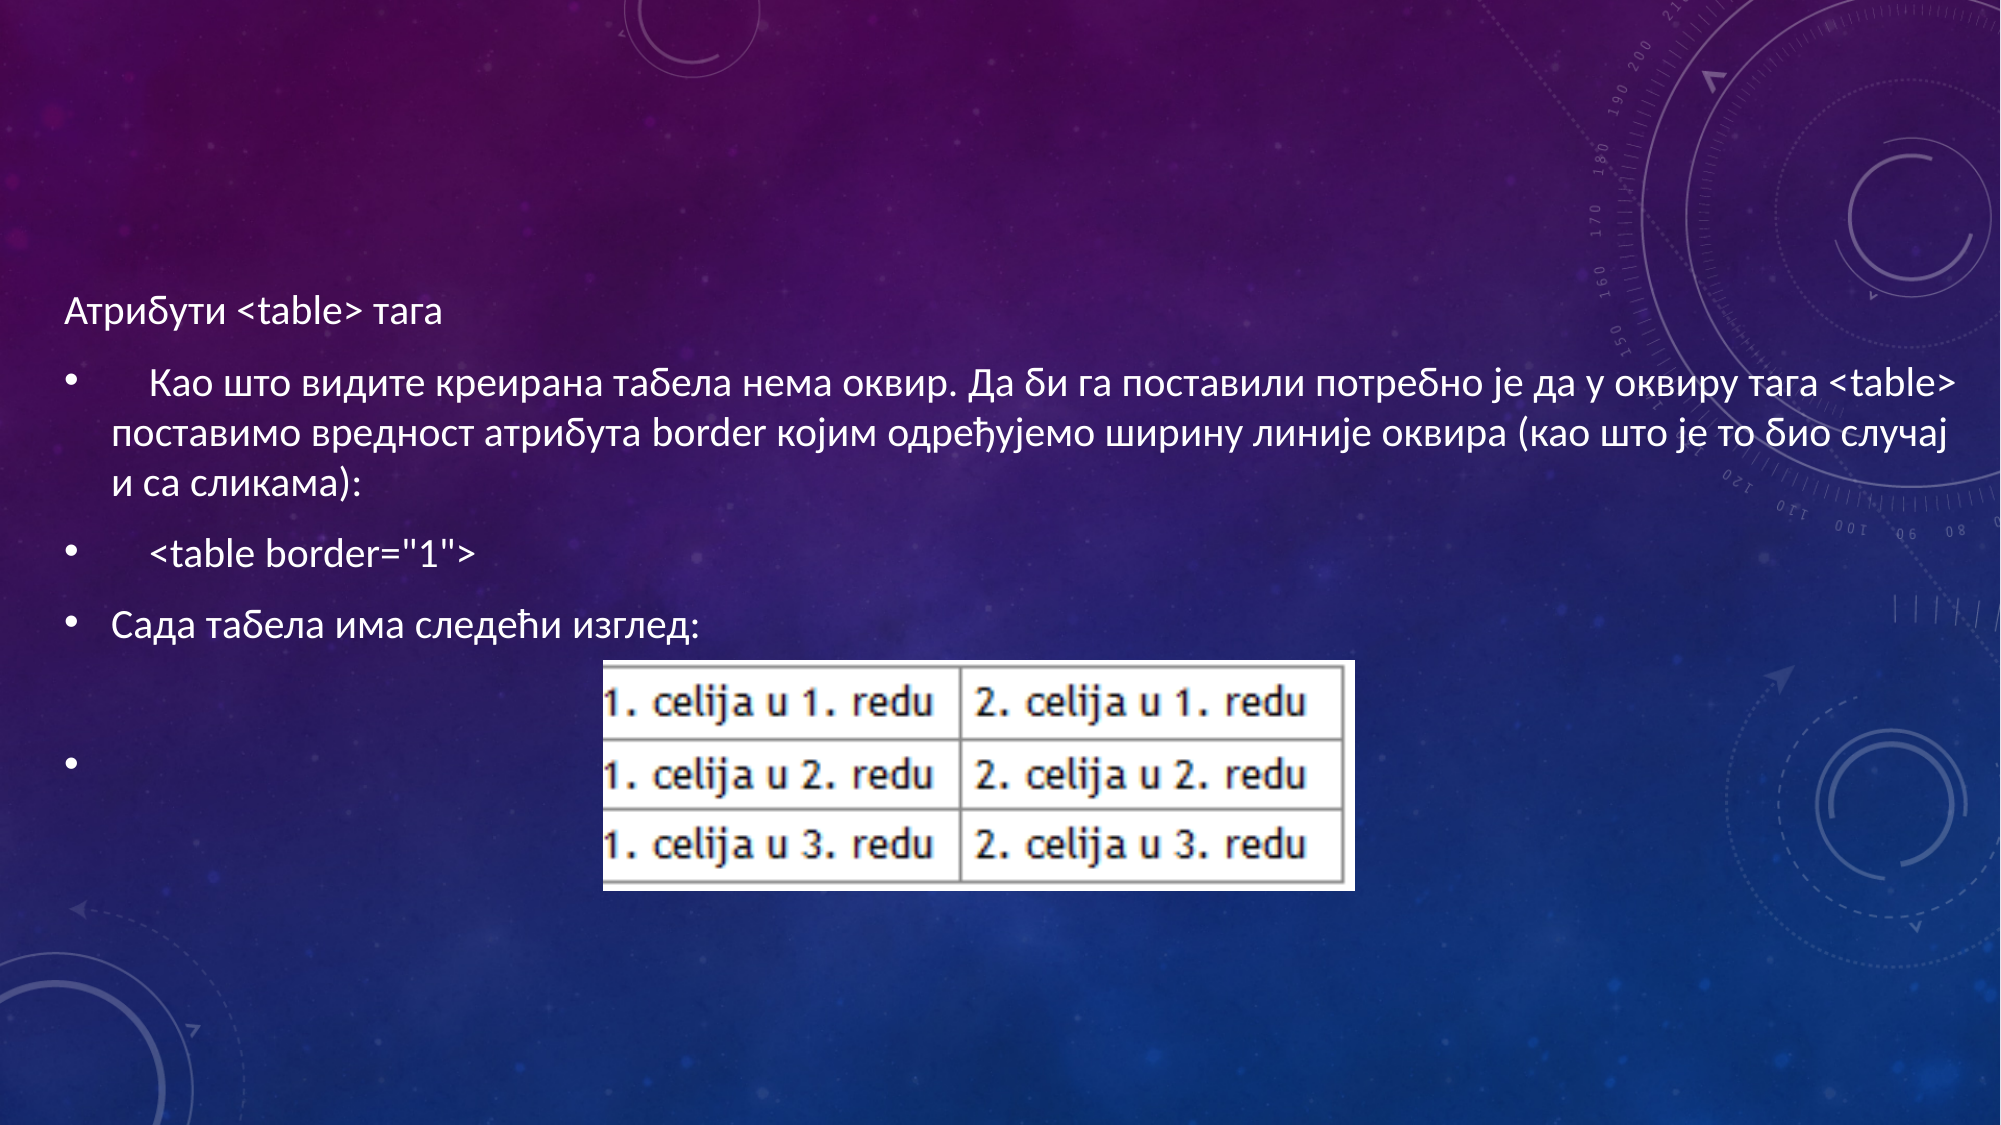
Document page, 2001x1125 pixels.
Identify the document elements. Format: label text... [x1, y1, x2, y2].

list Атрибути <table> тага Као што видите креирана табела нема оквир. Да би га поставили потребно је да у оквиру тага <table> поставимо вредност атрибута border којим одређујемо ширину линије оквира (као што је то био случај и са сликама): <table border="1"> Сада табела има следећи изглед: [49, 58, 1972, 1014]
picture [0, 0, 2001, 1125]
